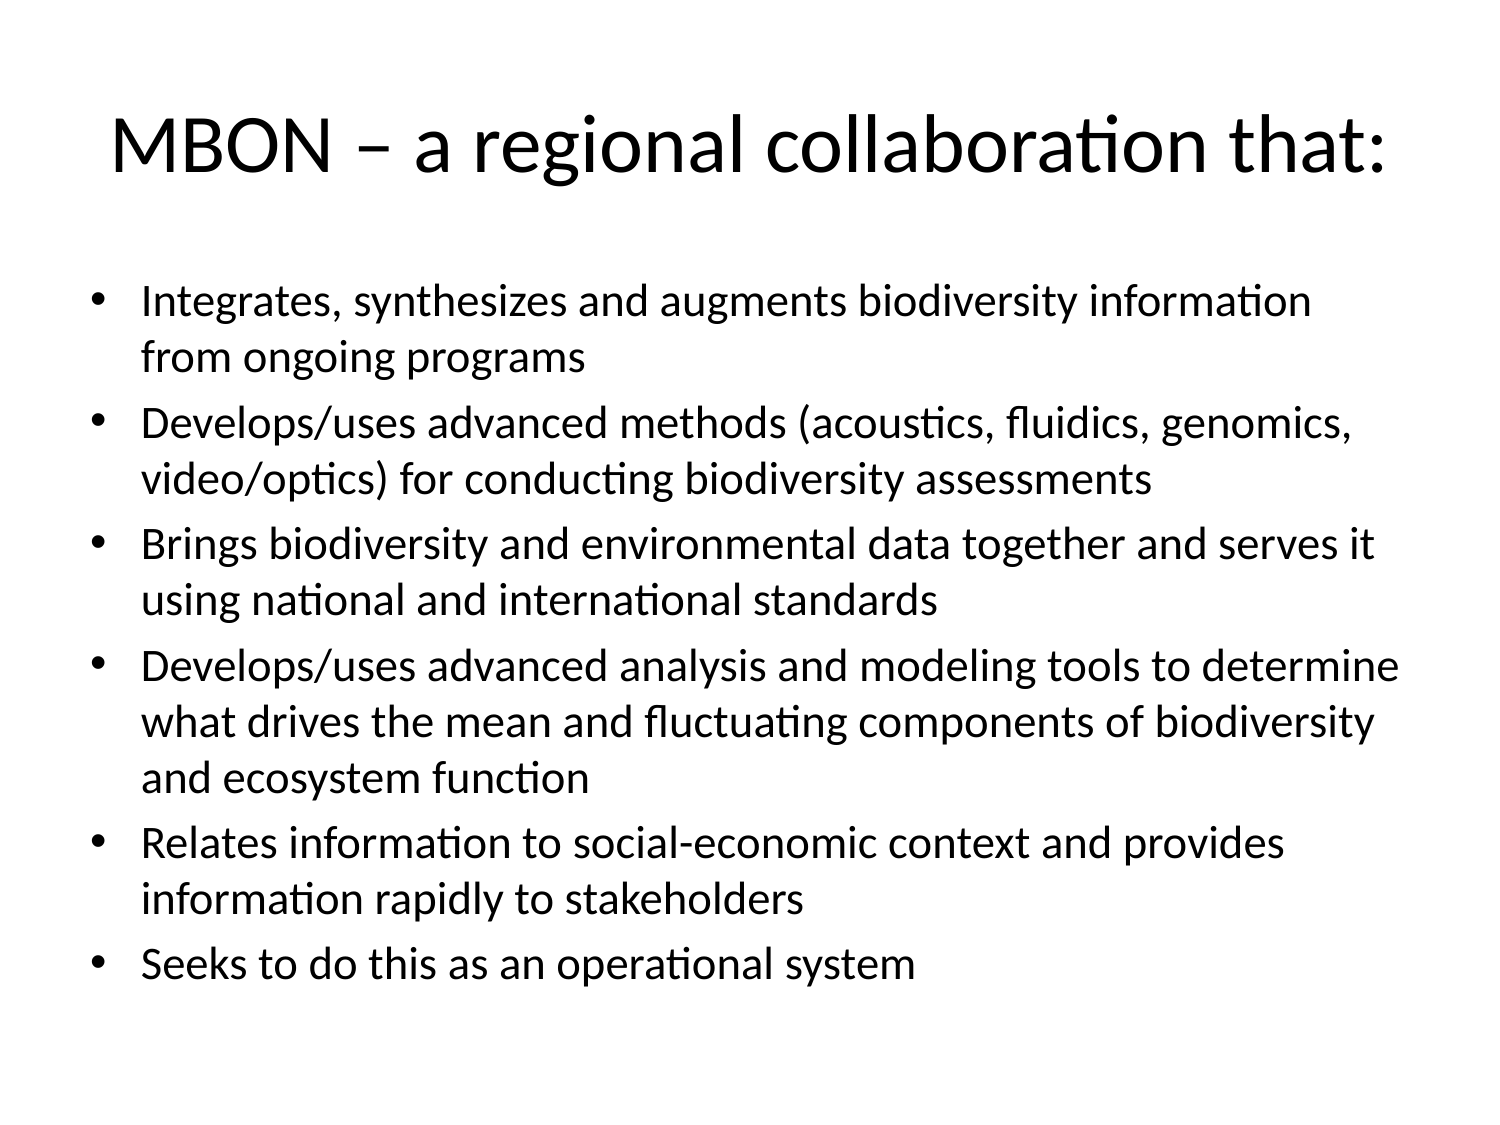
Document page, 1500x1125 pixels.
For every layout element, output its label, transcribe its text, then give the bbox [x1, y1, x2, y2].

list Integrates, synthesizes and augments biodiversity information from ongoing programs Develops/uses advanced methods (acoustics, fluidics, genomics, video/optics) for conducting biodiversity assessments Brings biodiversity and environmental data together and serves it using national and international standards Develops/uses advanced analysis and modeling tools to determine what drives the mean and fluctuating components of biodiversity and ecosystem function Relates information to social-economic context and provides information rapidly to stakeholders Seeks to do this as an operational system [75, 262, 1425, 1005]
title MBON – a regional collaboration that: [75, 45, 1425, 233]
